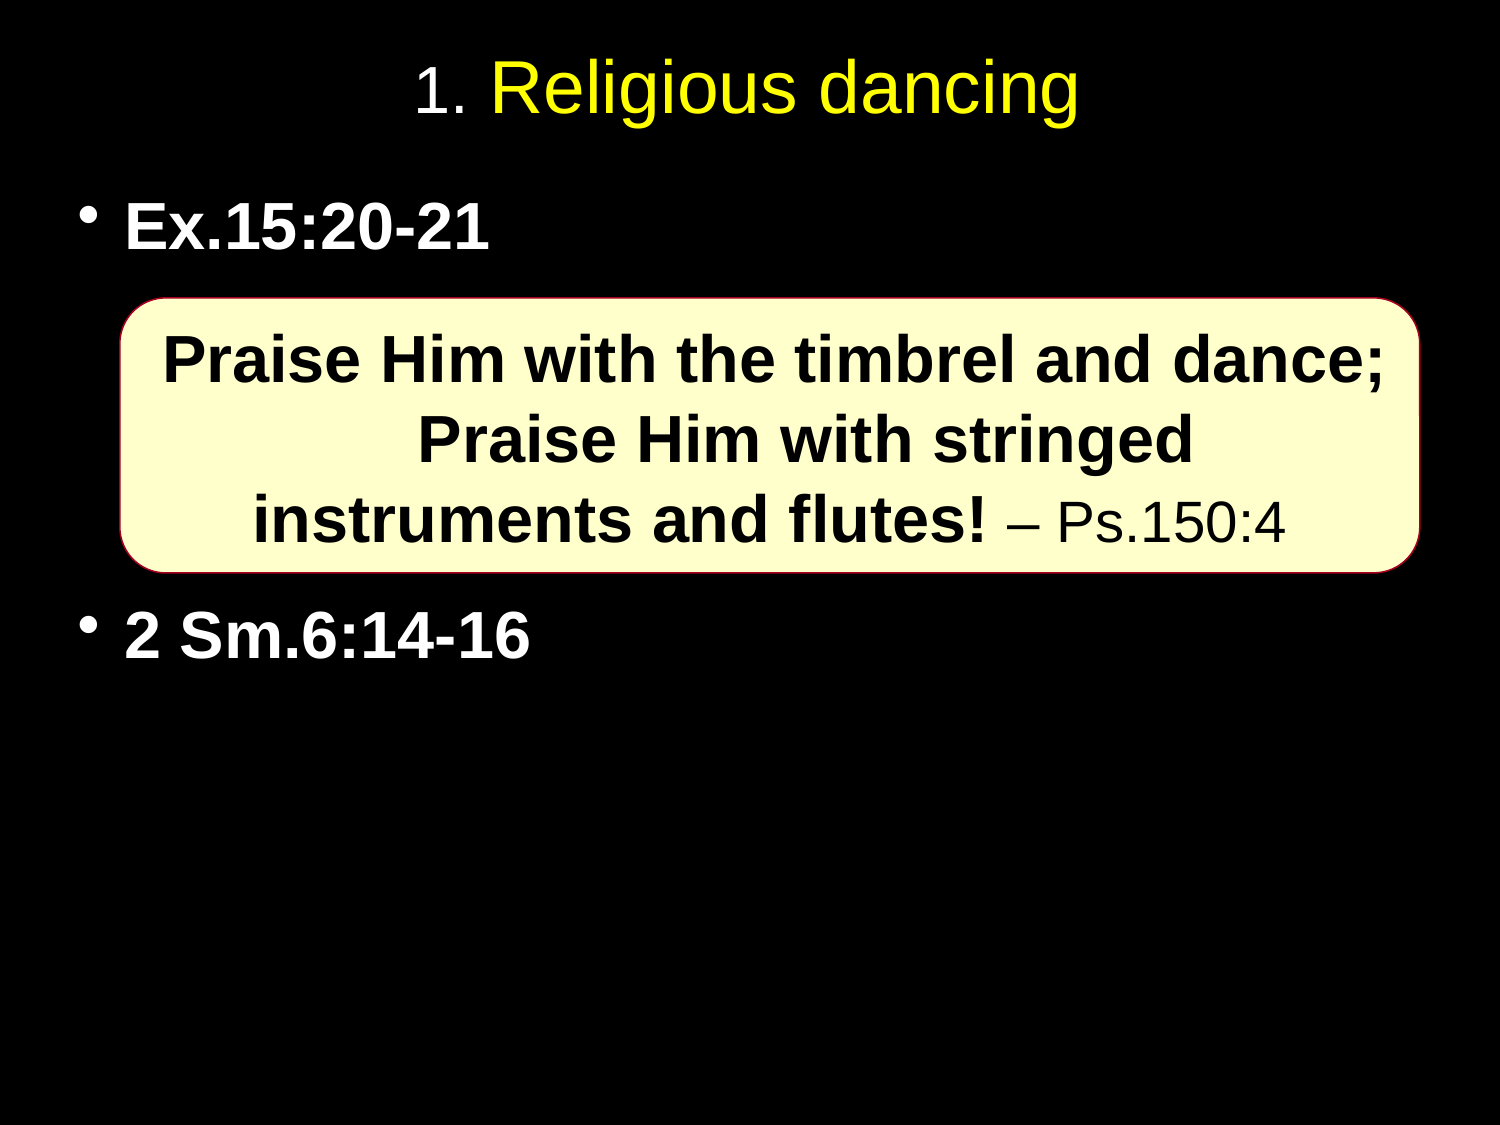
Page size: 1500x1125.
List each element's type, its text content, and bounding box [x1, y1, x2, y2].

list Ex.15:20-21 2 Sm.6:14-16 [62, 174, 1438, 1050]
title 1. Religious dancing [72, 24, 1423, 143]
text_box Praise Him with the timbrel and dance; Praise Him with stringed instruments and flutes! – Ps.150:4 [117, 295, 1422, 575]
